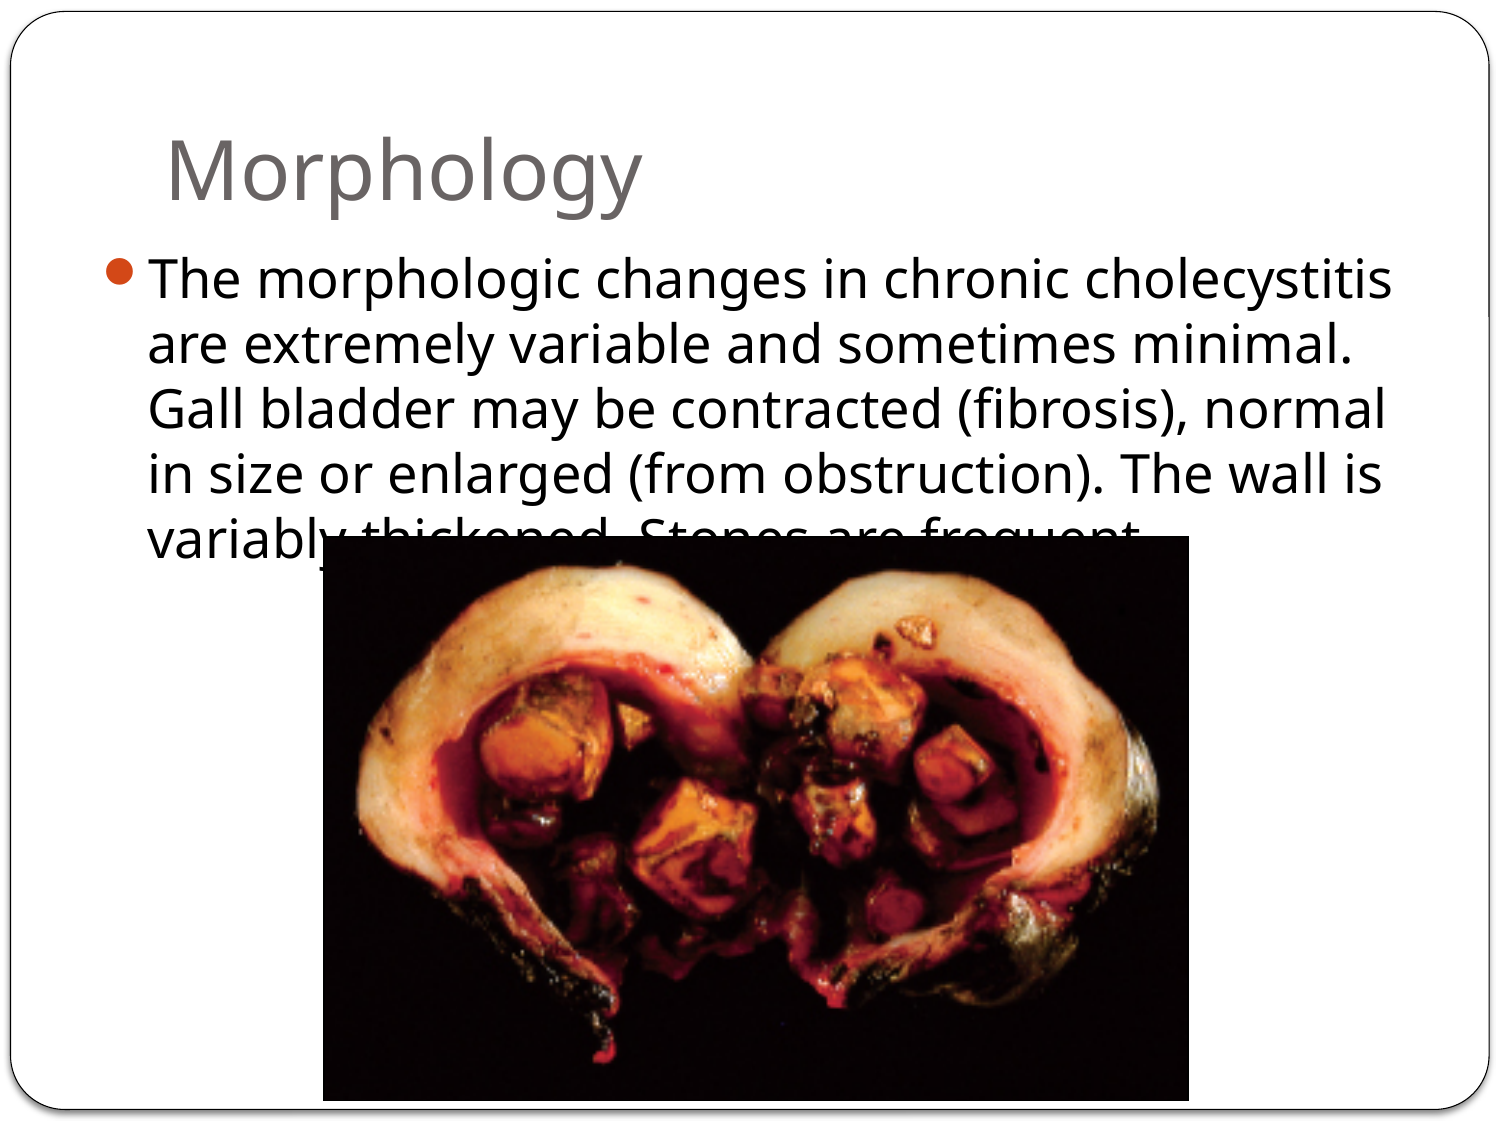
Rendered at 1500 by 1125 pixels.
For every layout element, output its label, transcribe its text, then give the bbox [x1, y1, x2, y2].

title Morphology [150, 45, 1425, 233]
list The morphologic changes in chronic cholecystitis are extremely variable and sometimes minimal. Gall bladder may be contracted (fibrosis), normal in size or enlarged (from obstruction). The wall is variably thickened. Stones are frequent. [87, 237, 1425, 988]
picture [324, 537, 1188, 1101]
